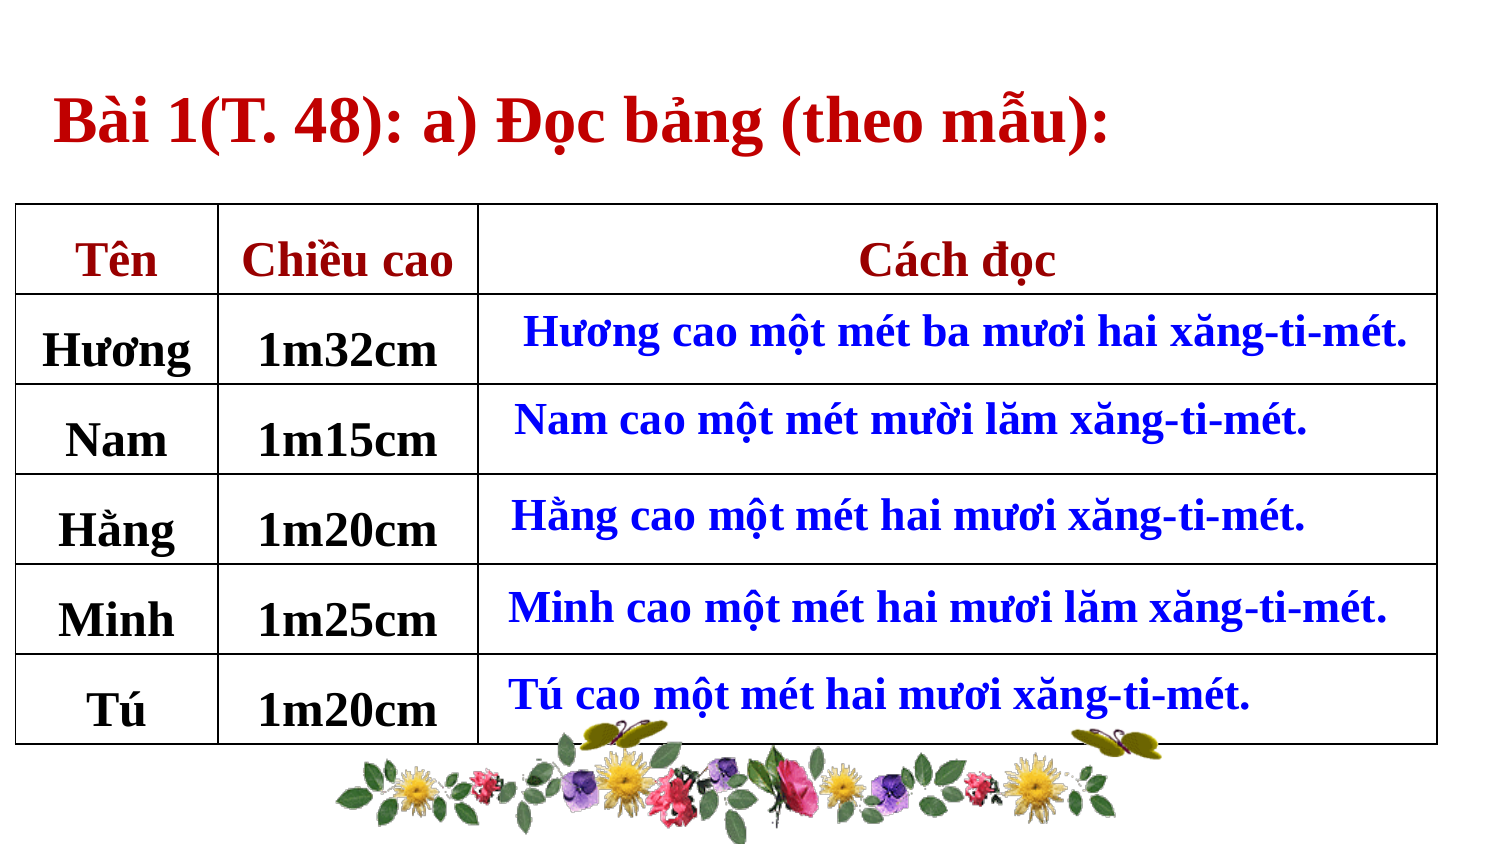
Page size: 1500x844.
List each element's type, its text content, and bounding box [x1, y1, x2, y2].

table_cell Minh [16, 565, 217, 653]
table_cell Nam [16, 385, 217, 473]
table_cell Hương [16, 295, 217, 383]
table_cell Tú [16, 655, 217, 743]
table_header Tên [16, 205, 217, 293]
table_cell [479, 475, 1436, 563]
table_cell [479, 295, 1436, 383]
table_cell [479, 565, 1436, 653]
text_box Minh cao một mét hai mươi lăm xăng-ti-mét. [470, 565, 1411, 640]
table_cell Hằng [16, 475, 217, 563]
text_box Nam cao một mét mười lăm xăng-ti-mét. [488, 377, 1428, 451]
table_cell 1m20cm [219, 475, 477, 563]
table_cell 1m25cm [219, 565, 477, 653]
text_box Bài 1(T. 48): a) Đọc bảng (theo mẫu): [38, 68, 1363, 164]
text_box Hương cao một mét ba mươi hai xăng-ti-mét. [486, 289, 1445, 364]
text_box Hằng cao một mét hai mươi xăng-ti-mét. [485, 473, 1426, 547]
table_cell [479, 385, 1436, 473]
table_header Cách đọc [479, 205, 1436, 293]
text_box Tú cao một mét hai mươi xăng-ti-mét. [470, 652, 1411, 726]
table_cell 1m32cm [219, 295, 477, 383]
table_cell 1m15cm [219, 385, 477, 473]
table_header Chiều cao [219, 205, 477, 293]
table_cell [1175, 655, 1436, 743]
picture [332, 700, 1172, 844]
table_cell 1m20cm [219, 655, 477, 743]
